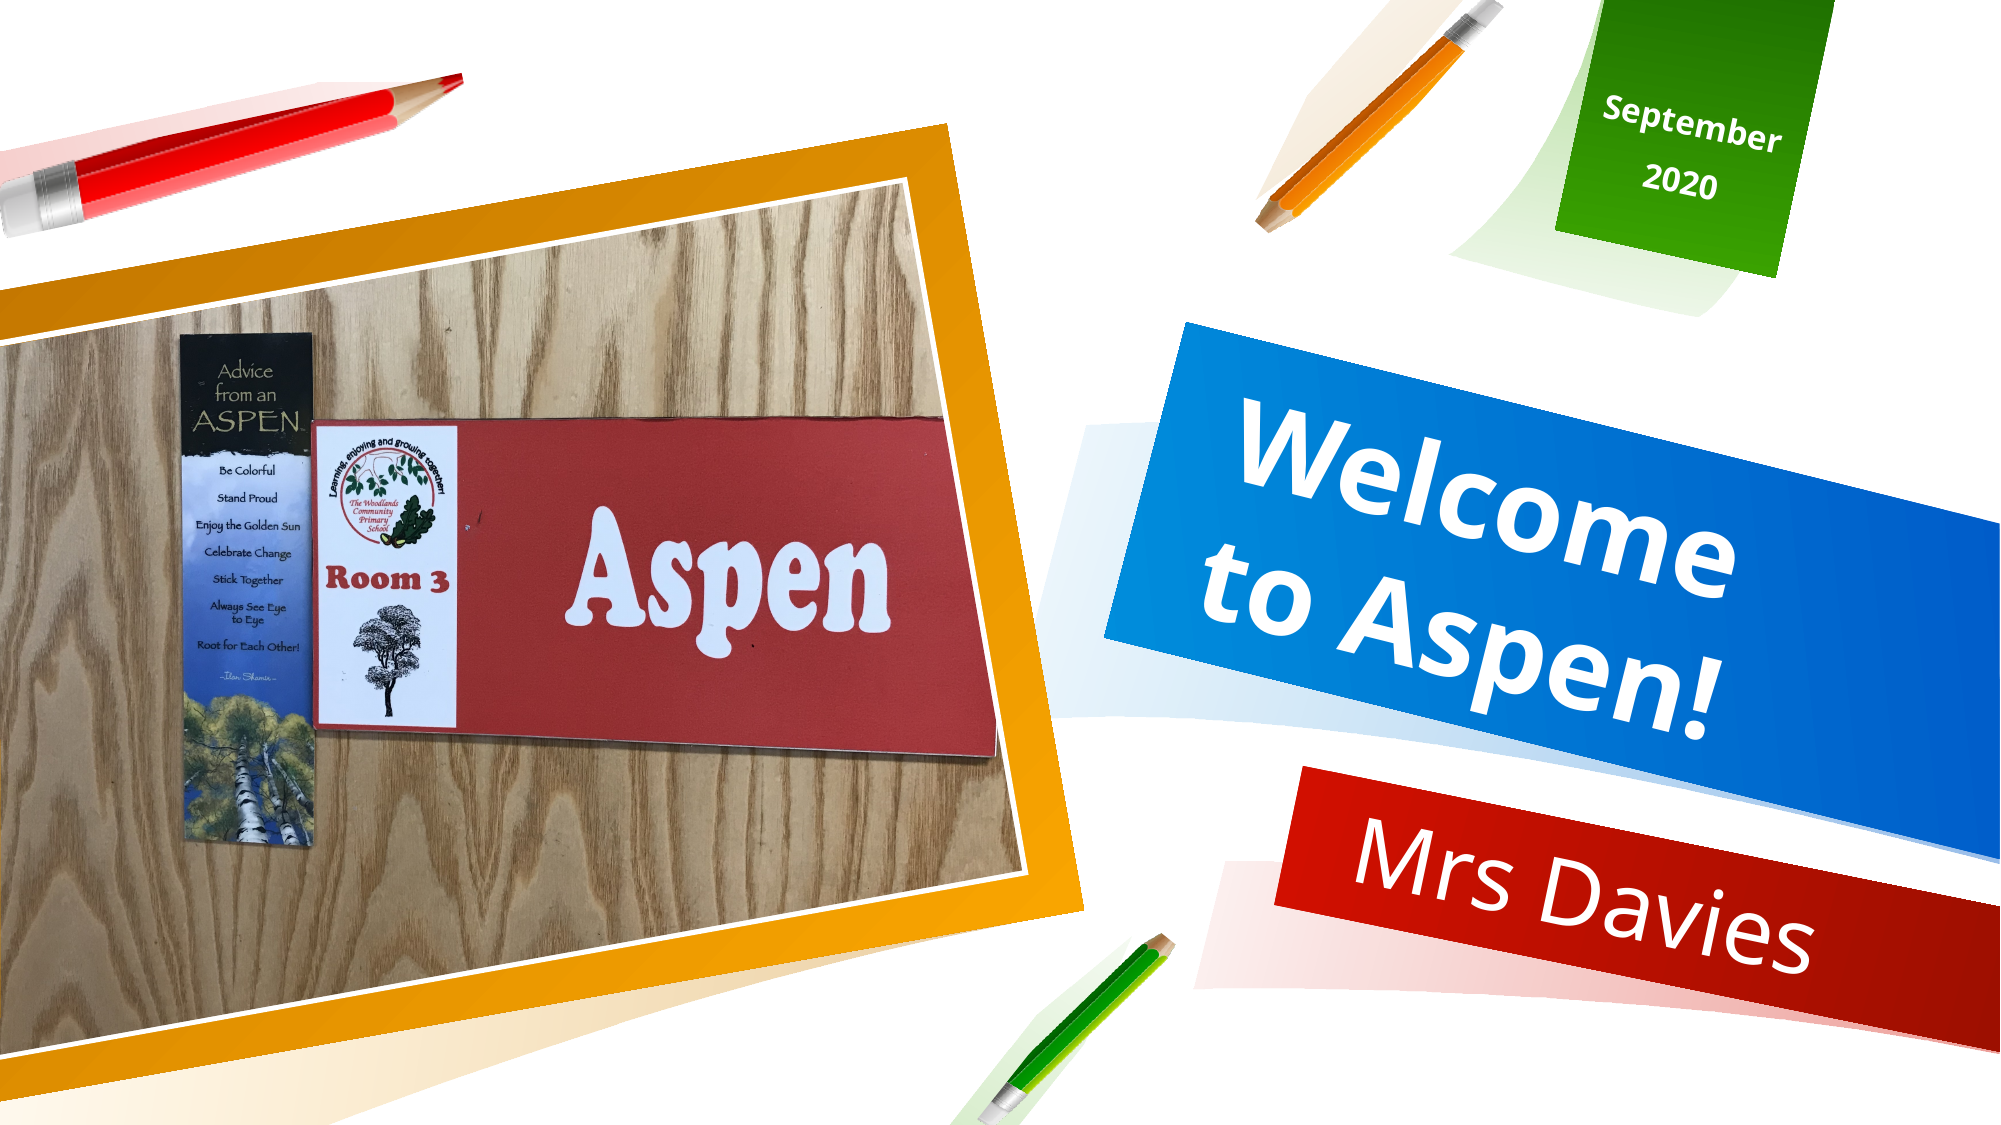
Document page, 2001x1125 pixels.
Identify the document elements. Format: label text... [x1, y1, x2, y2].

picture [0, 72, 1023, 1055]
picture [972, 915, 1193, 1125]
title Welcome to Aspen! [1166, 355, 2000, 839]
picture [1237, 0, 1511, 251]
subtitle Mrs Davies [1325, 775, 1991, 1049]
list September 2020 [1557, 73, 1811, 259]
